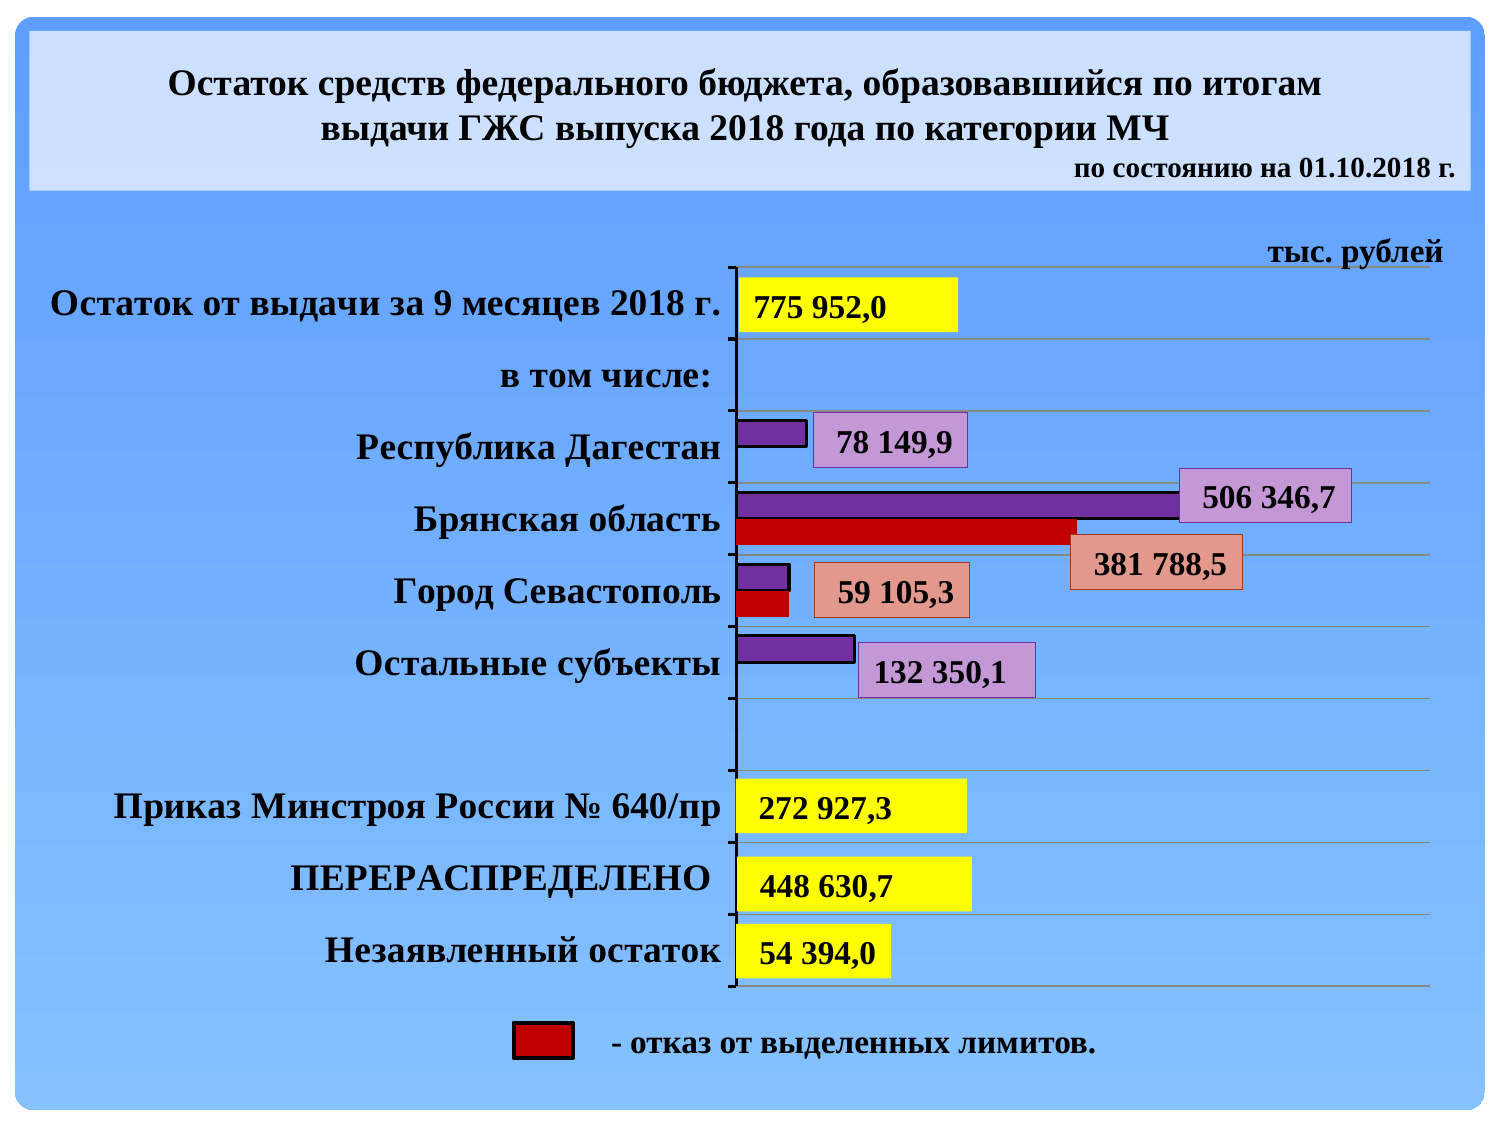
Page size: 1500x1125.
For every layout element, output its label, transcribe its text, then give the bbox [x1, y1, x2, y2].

text_box - отказ от выделенных лимитов. [596, 1024, 1113, 1068]
text_box Остаток средств федерального бюджета, образовавшийся по итогам выдачи ГЖС выпуска 2018 года по категории МЧ по состоянию на 01.10.2018 г. [29, 30, 1471, 191]
chart [20, 219, 1480, 1024]
text_box [512, 1024, 575, 1060]
